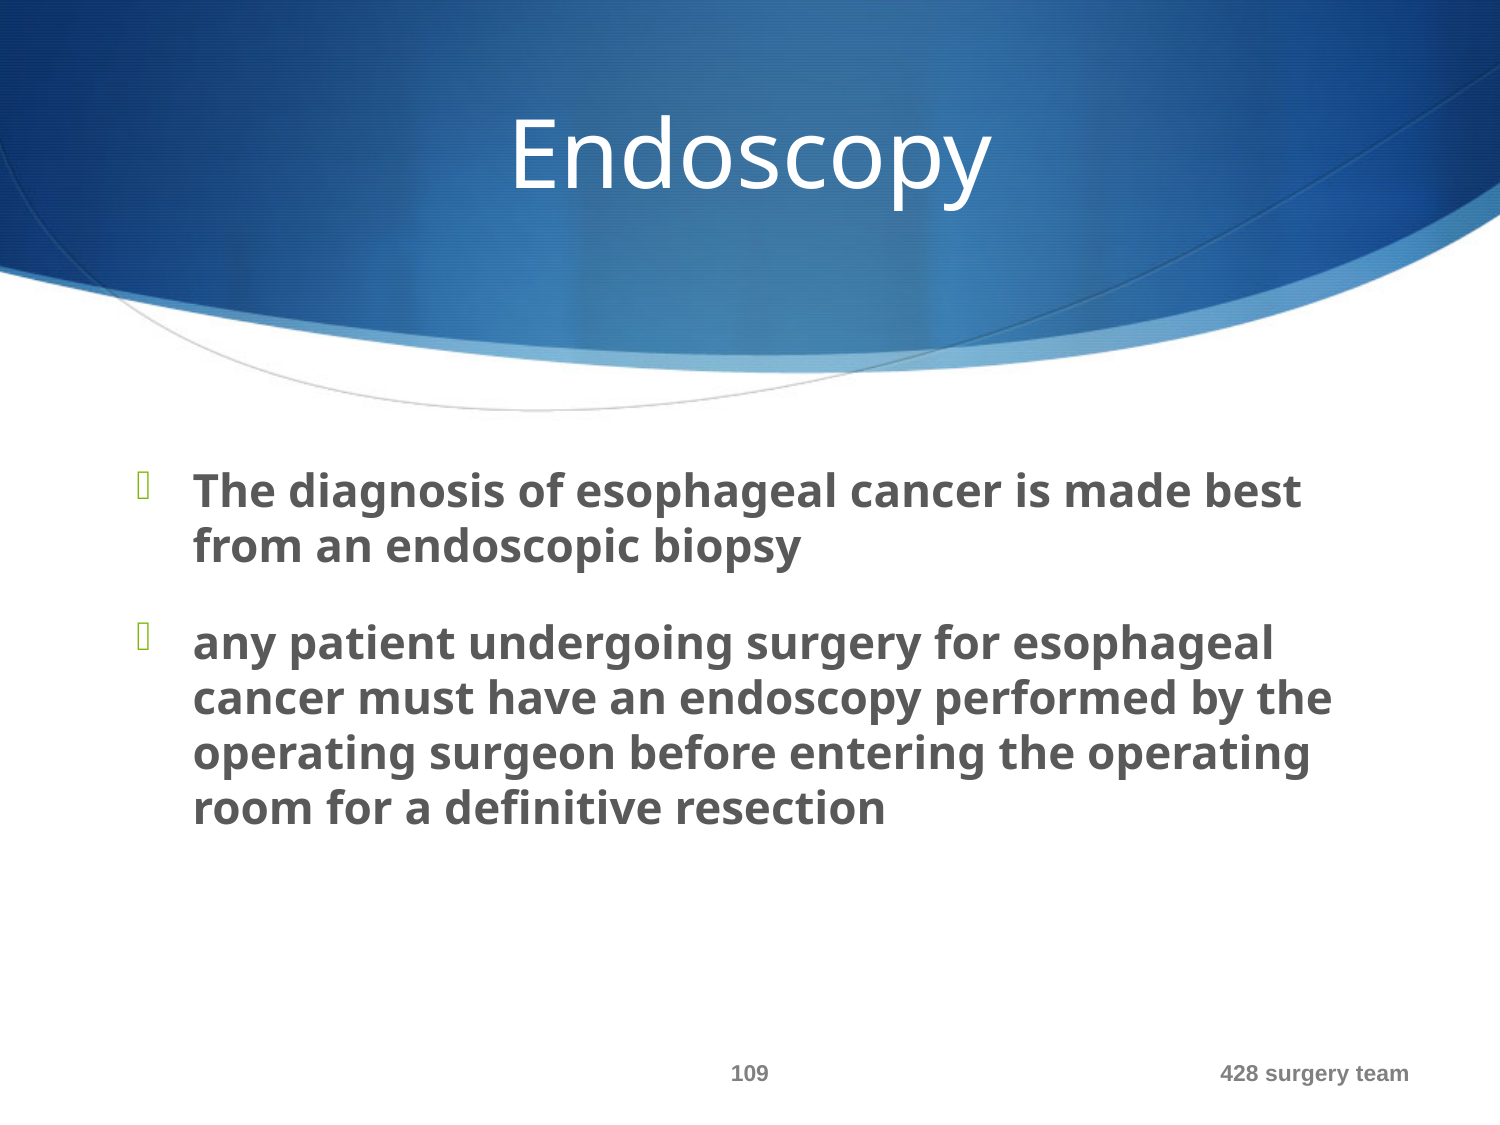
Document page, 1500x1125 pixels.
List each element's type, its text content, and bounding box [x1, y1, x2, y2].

list The diagnosis of esophageal cancer is made best from an endoscopic biopsy any patient undergoing surgery for esophageal cancer must have an endoscopy performed by the operating surgeon before entering the operating room for a definitive resection [121, 454, 1379, 991]
slide_number 109 [706, 1042, 794, 1103]
footer 428 surgery team [949, 1042, 1425, 1103]
picture [0, 0, 1500, 1125]
title Endoscopy [74, 56, 1426, 245]
